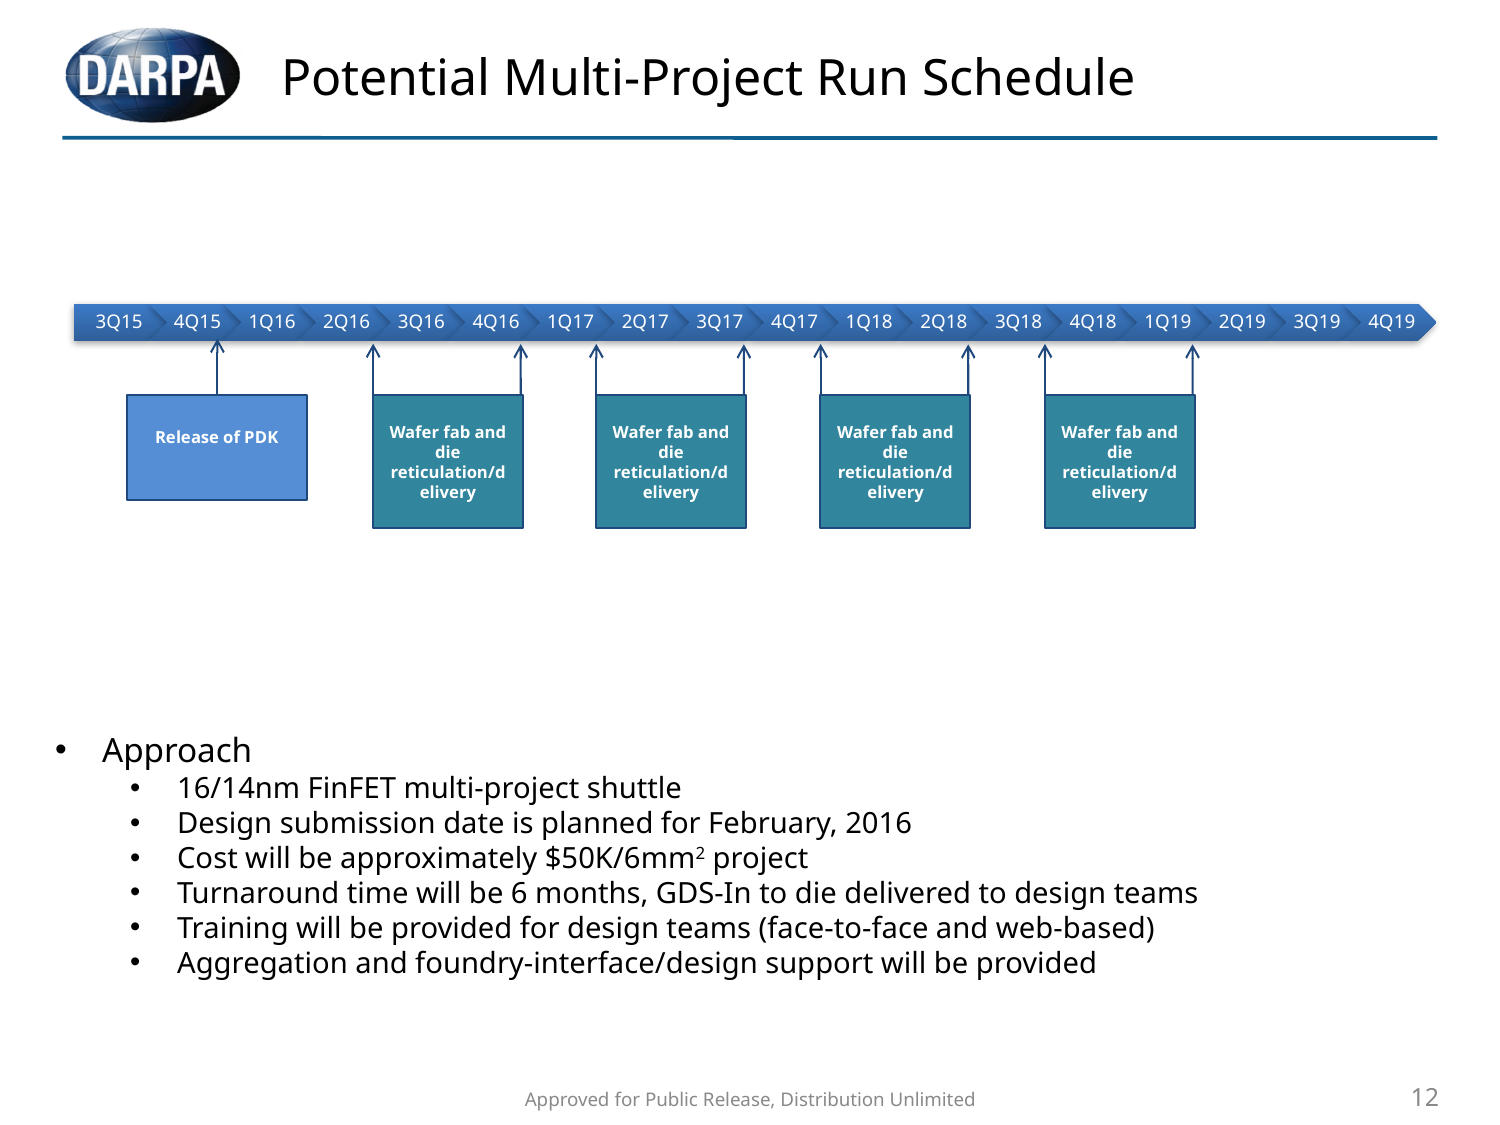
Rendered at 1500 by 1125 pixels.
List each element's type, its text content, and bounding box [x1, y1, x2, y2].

slide_number 12 [1329, 1074, 1455, 1123]
text_box Approach 16/14nm FinFET multi-project shuttle Design submission date is planned for February, 2016 Cost will be approximately $50K/6mm2 project Turnaround time will be 6 months, GDS-In to die delivered to design teams Training will be provided for design teams (face-to-face and web-based) Aggregation and foundry-interface/design support will be provided [40, 722, 1450, 987]
picture [63, 21, 73, 129]
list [73, 0, 1437, 761]
text_box Approved for Public Release, Distribution Unlimited [218, 1074, 1282, 1124]
